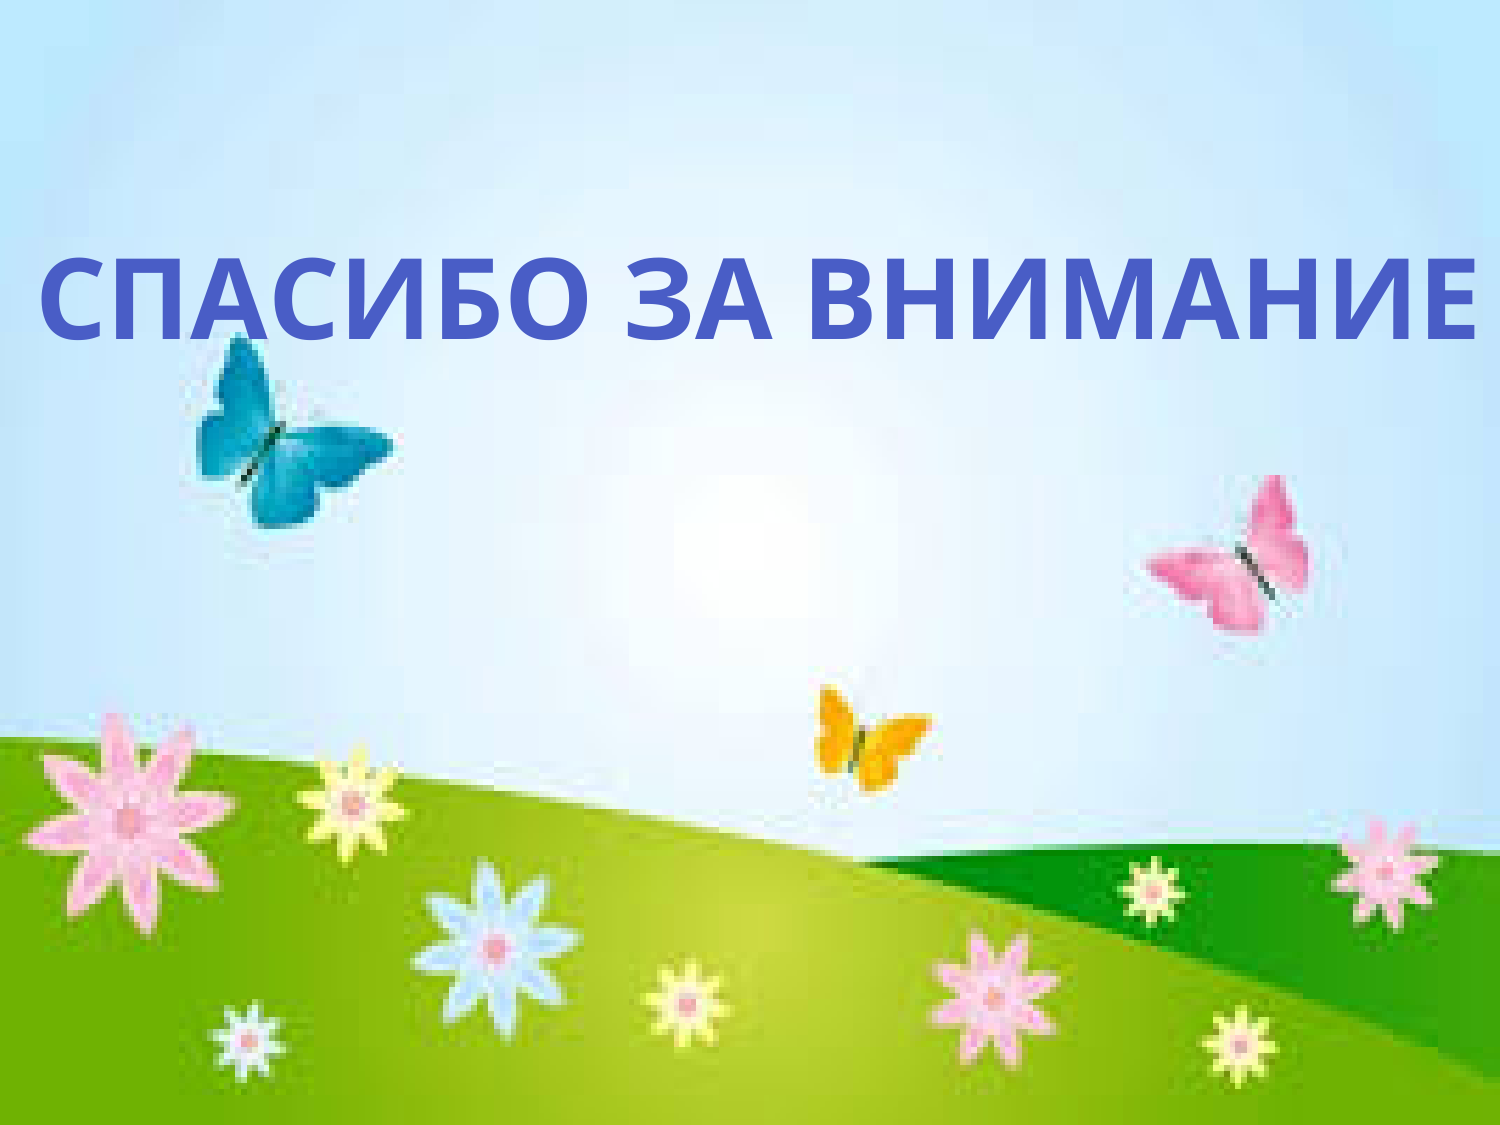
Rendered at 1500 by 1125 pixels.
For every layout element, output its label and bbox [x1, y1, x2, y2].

list [0, 0, 1500, 1125]
